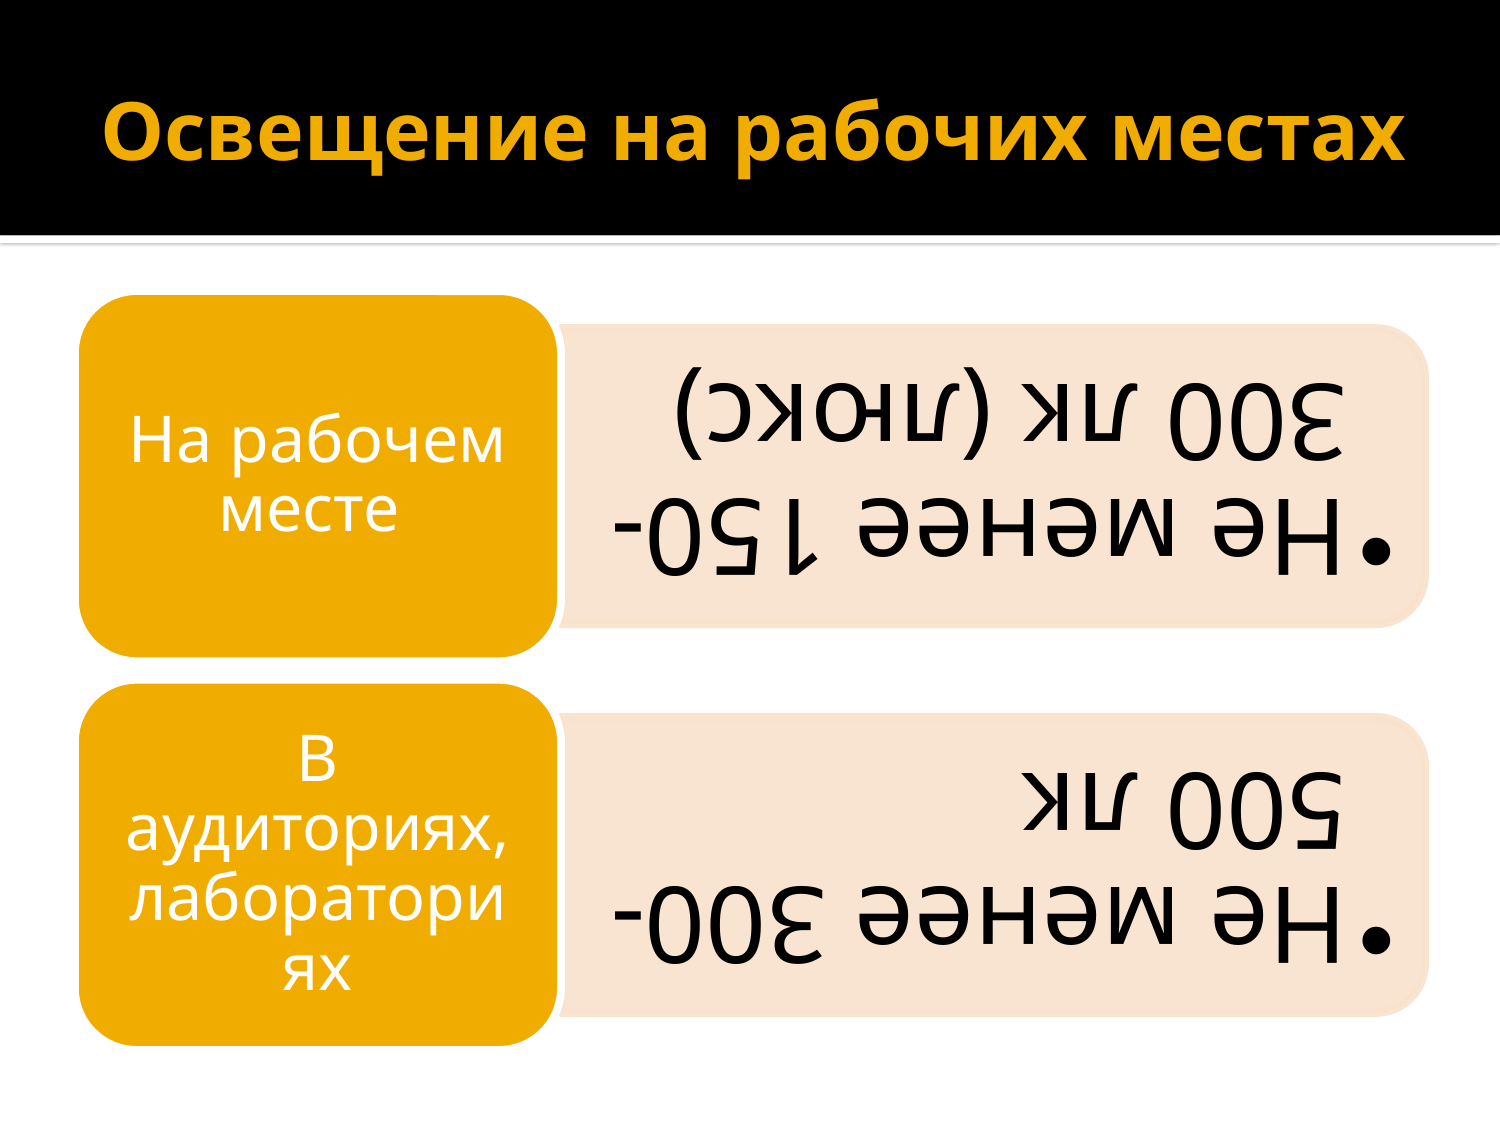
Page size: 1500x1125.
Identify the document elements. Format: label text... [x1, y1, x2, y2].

title Освещение на рабочих местах [75, 25, 1425, 231]
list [74, 291, 1425, 1050]
